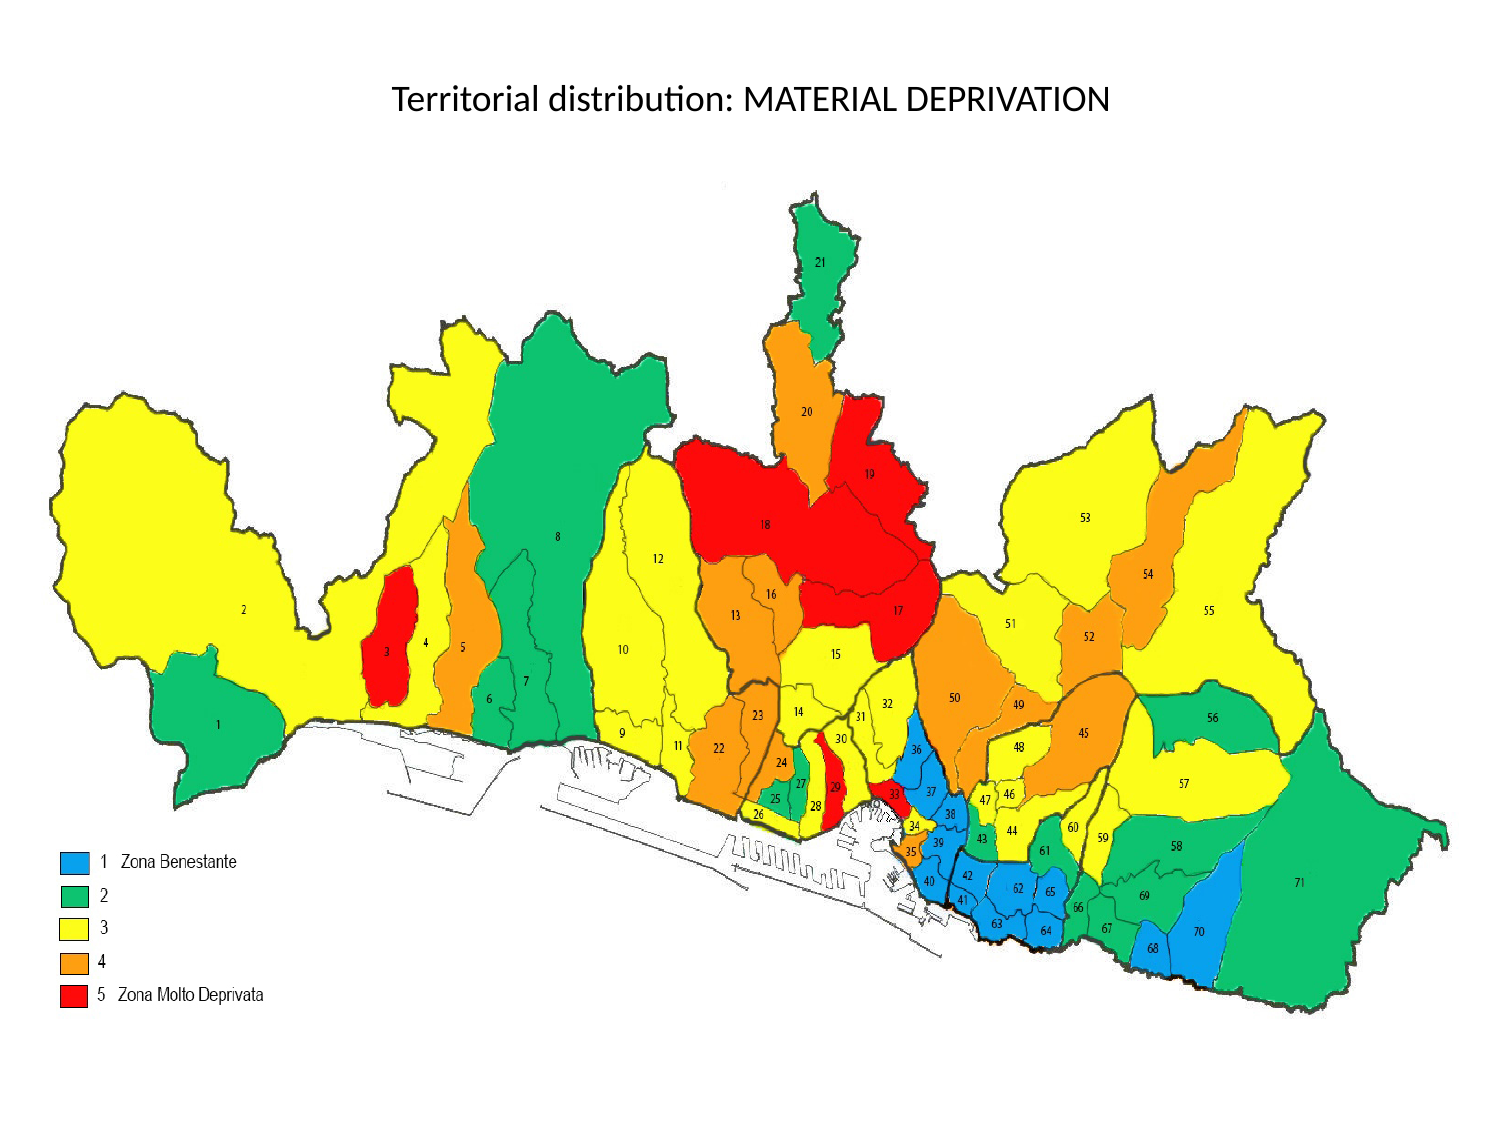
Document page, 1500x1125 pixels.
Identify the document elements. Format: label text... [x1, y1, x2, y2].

text_box Territorial distribution: MATERIAL DEPRIVATION [147, 66, 1365, 127]
picture [41, 172, 1459, 1024]
